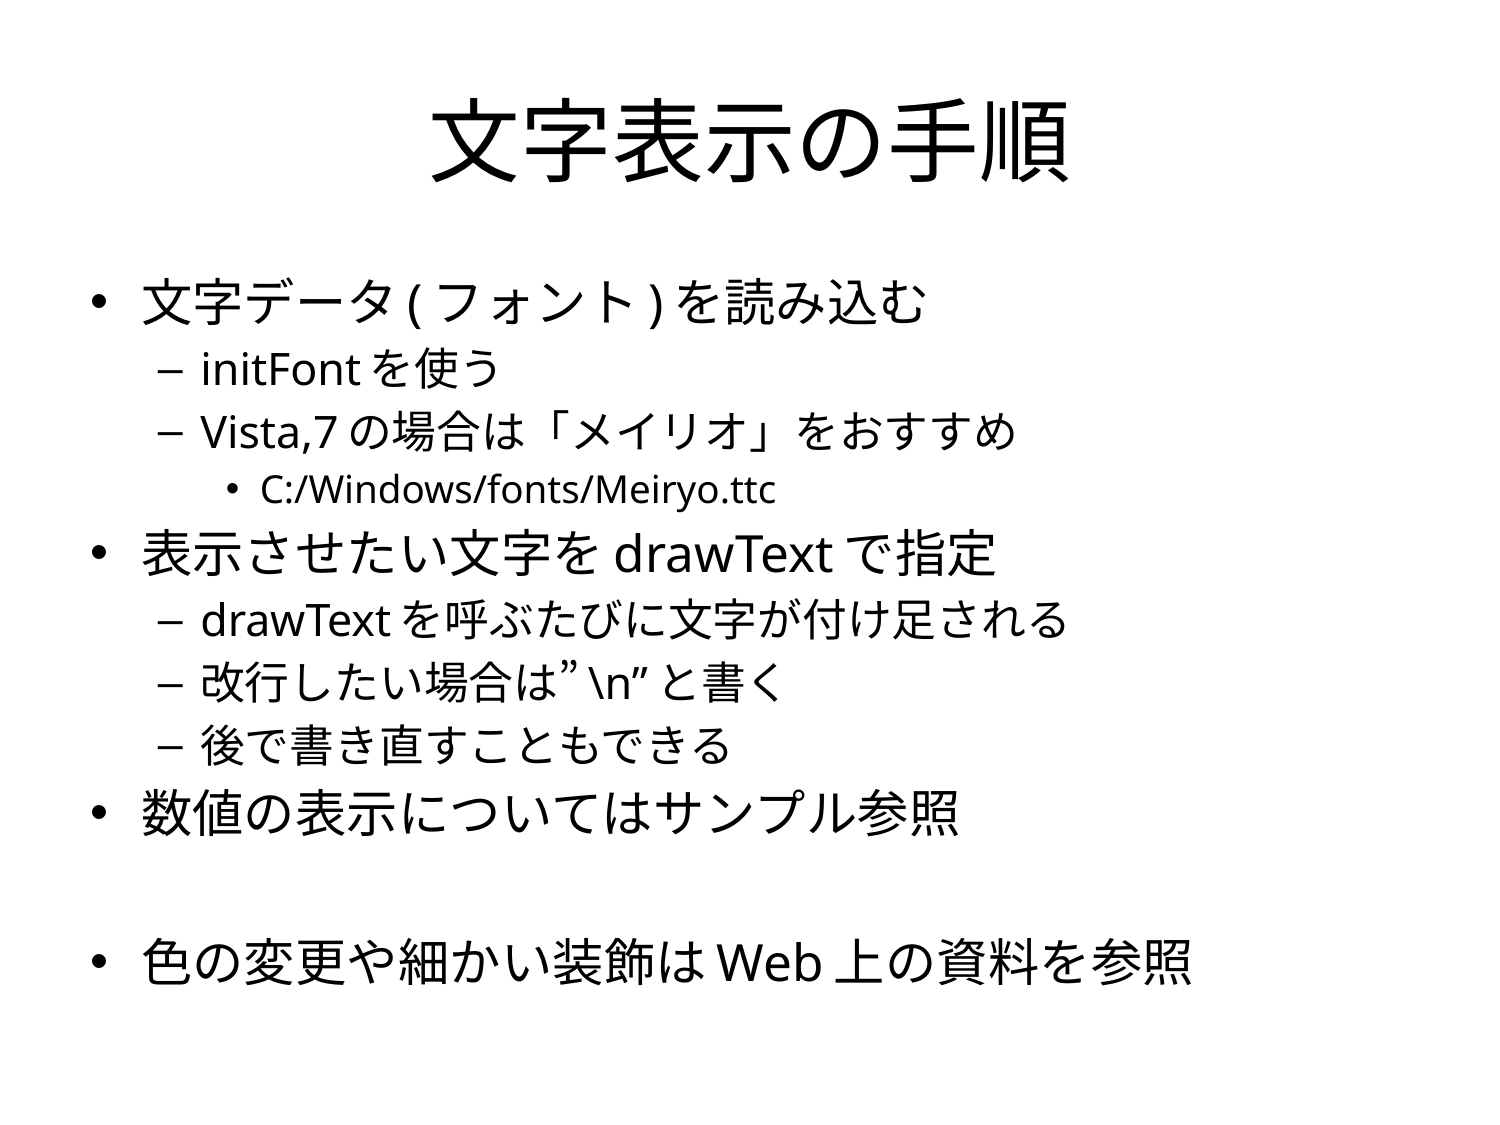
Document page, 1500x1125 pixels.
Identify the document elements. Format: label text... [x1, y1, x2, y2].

list 文字データ(フォント)を読み込む initFontを使う Vista,7の場合は「メイリオ」をおすすめ C:/Windows/fonts/Meiryo.ttc 表示させたい文字をdrawTextで指定 drawTextを呼ぶたびに文字が付け足される 改行したい場合は”\n”と書く 後で書き直すこともできる 数値の表示についてはサンプル参照 色の変更や細かい装飾はWeb上の資料を参照 [75, 262, 1425, 1005]
title 文字表示の手順 [75, 45, 1425, 233]
